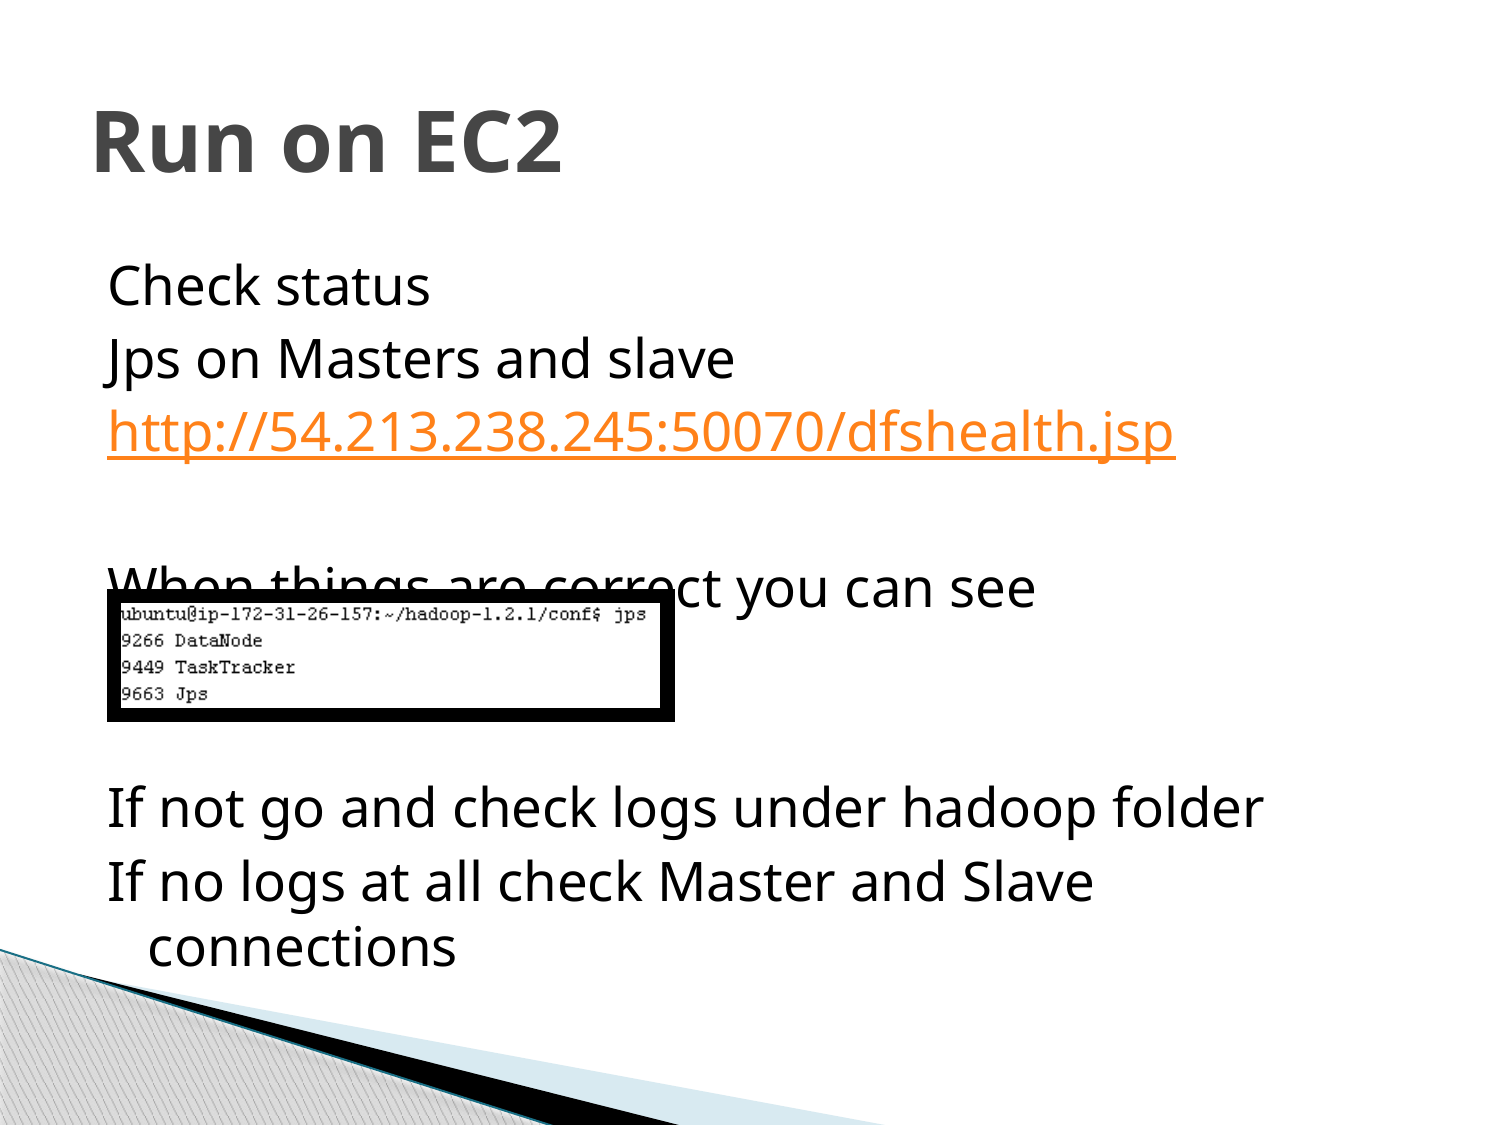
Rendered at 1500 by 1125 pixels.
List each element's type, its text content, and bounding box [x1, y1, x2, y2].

list Check status Jps on Masters and slave http://54.213.238.245:50070/dfshealth.jsp When things are correct you can see If not go and check logs under hadoop folder If no logs at all check Master and Slave connections [75, 243, 1425, 986]
picture [120, 602, 661, 709]
title Run on EC2 [75, 45, 1425, 233]
